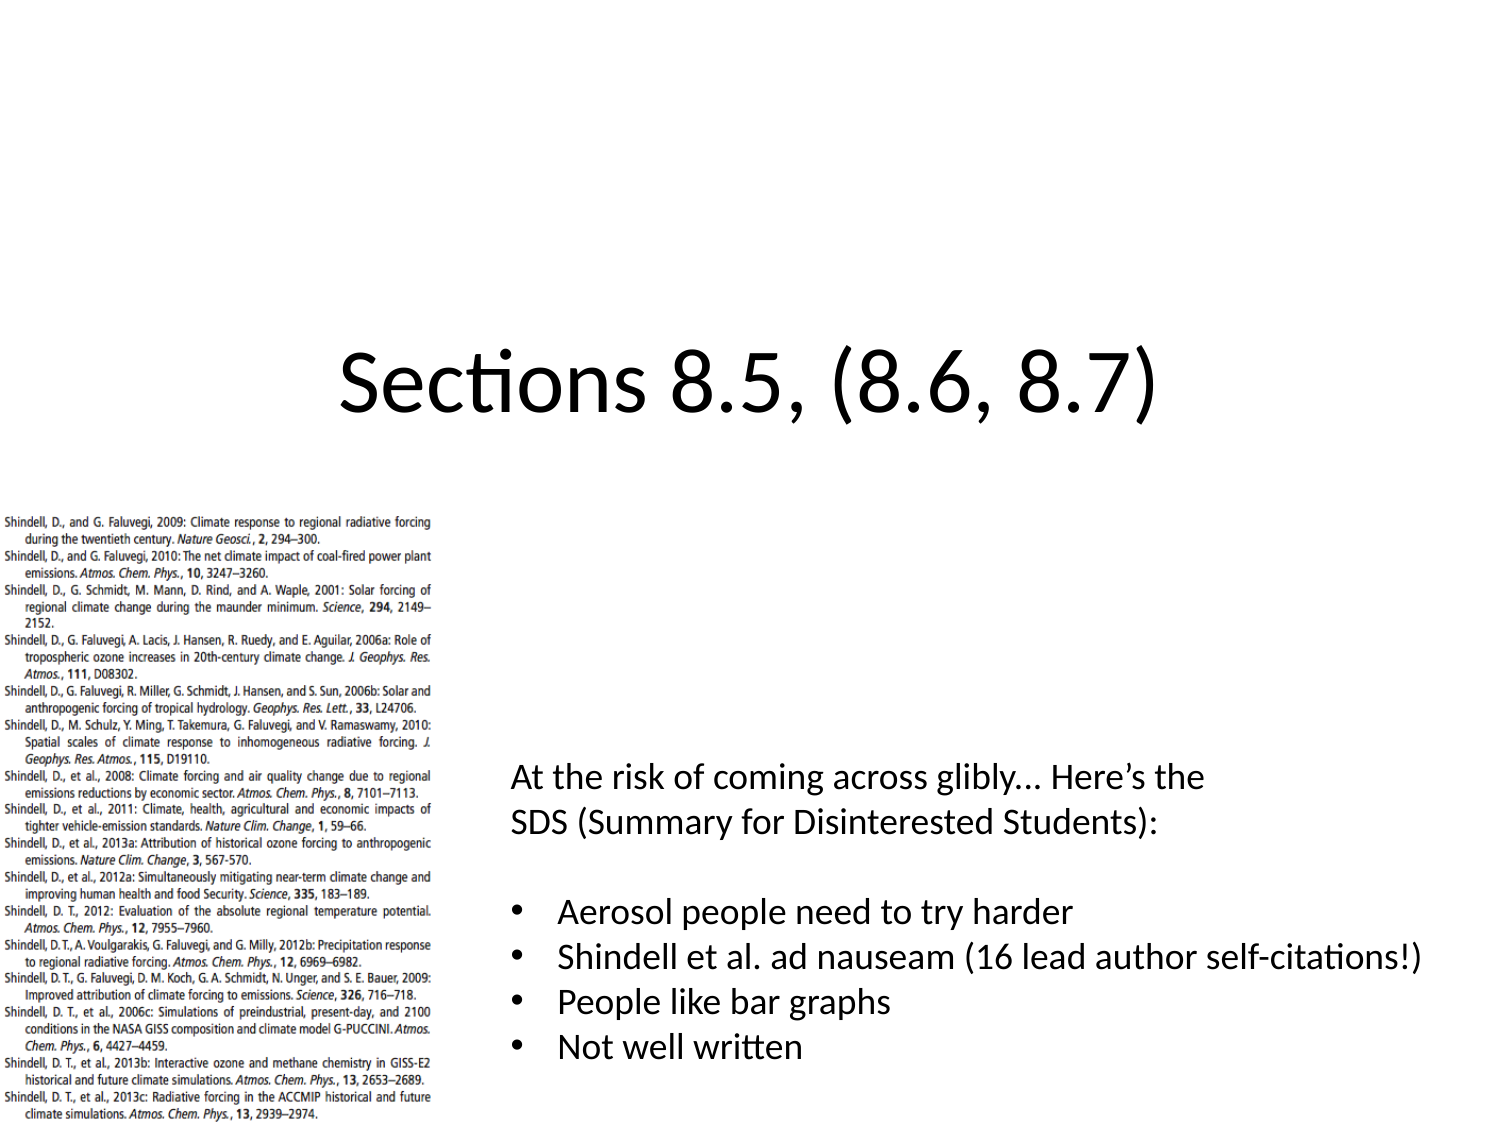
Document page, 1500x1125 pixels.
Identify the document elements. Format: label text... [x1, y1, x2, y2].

text_box At the risk of coming across glibly... Here’s the SDS (Summary for Disinterested Students): Aerosol people need to try harder Shindell et al. ad nauseam (16 lead author self-citations!) People like bar graphs Not well written [495, 744, 1439, 1074]
picture [0, 514, 435, 1125]
title Sections 8.5, (8.6, 8.7) [112, 269, 1388, 591]
